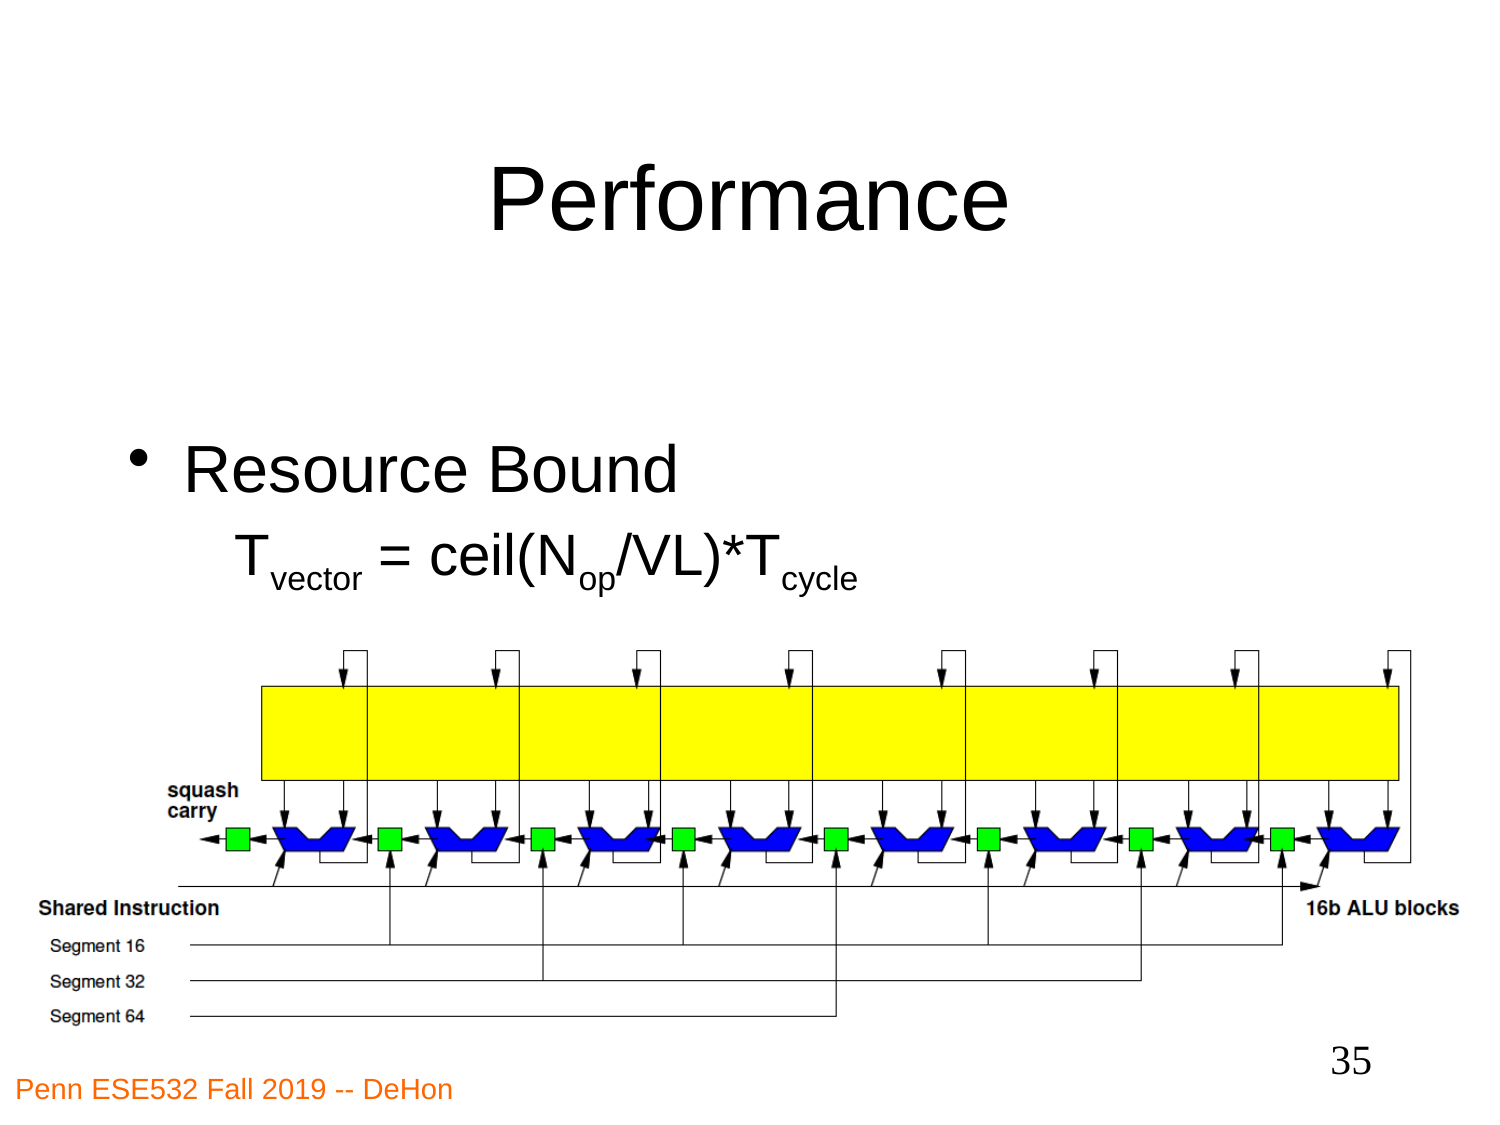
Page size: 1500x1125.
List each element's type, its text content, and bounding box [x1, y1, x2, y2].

title Performance [112, 99, 1388, 288]
slide_number 35 [1074, 1040, 1388, 1101]
list Resource Bound Tvector = ceil(Nop/VL)*Tcycle [112, 324, 1388, 648]
slide_number Penn ESE532 Fall 2019 -- DeHon [0, 1062, 688, 1125]
picture [37, 649, 1463, 1031]
